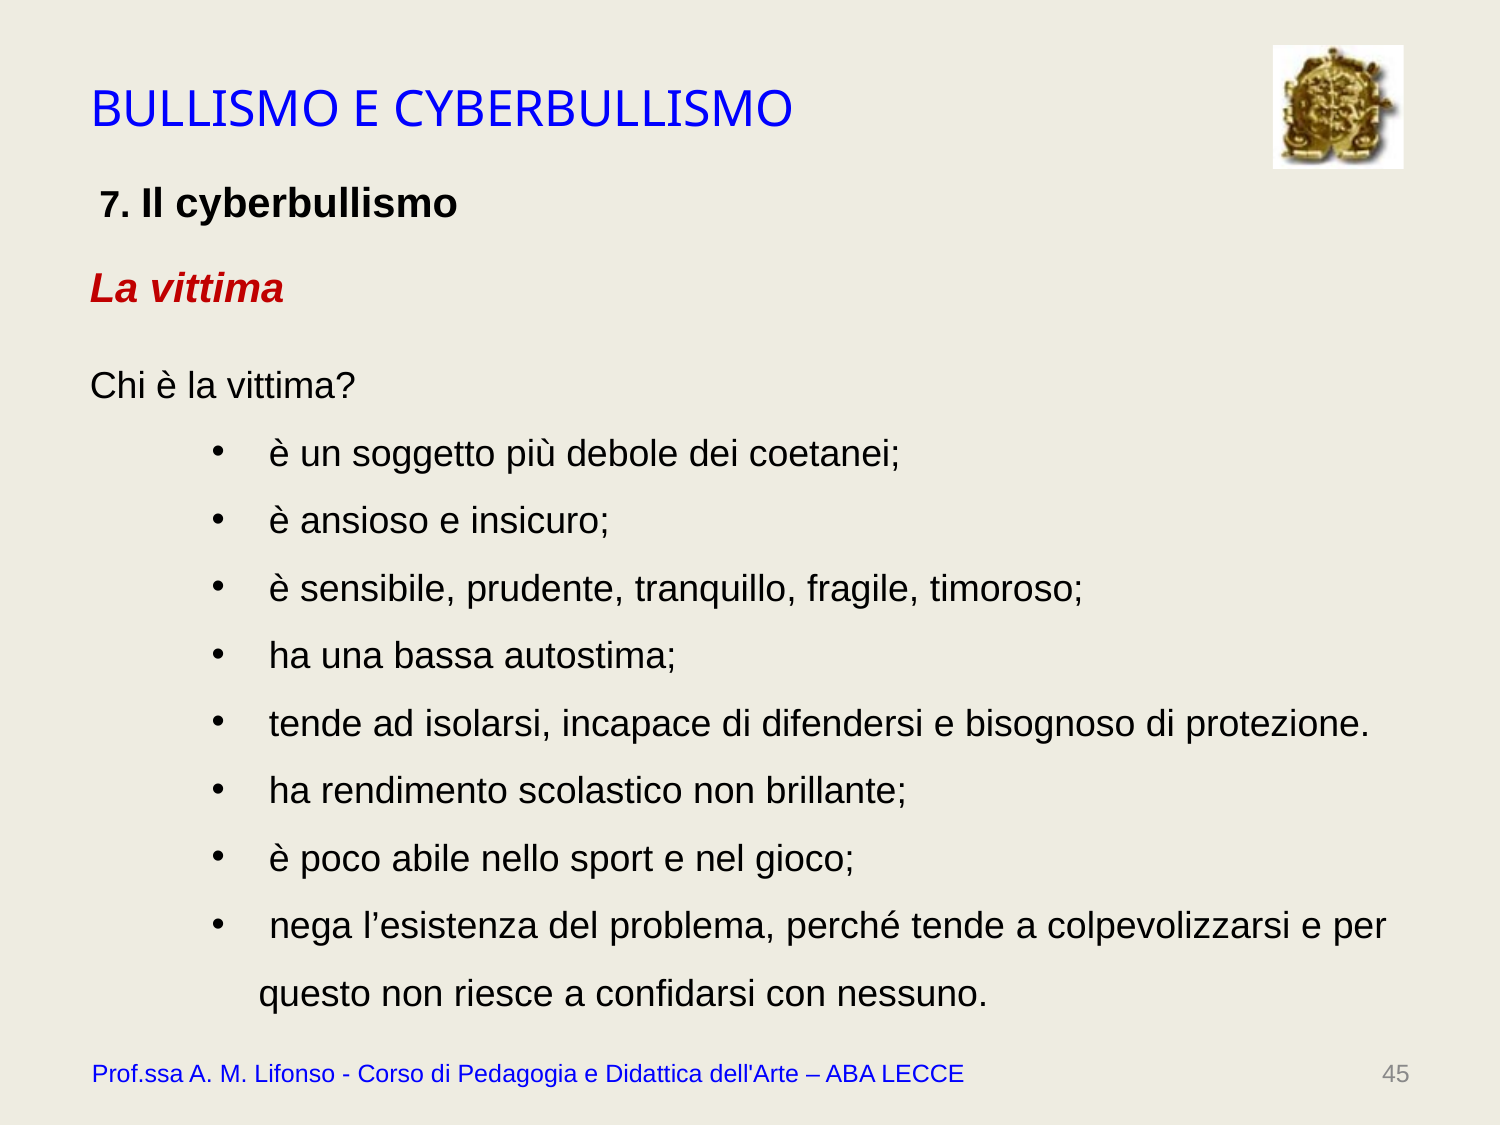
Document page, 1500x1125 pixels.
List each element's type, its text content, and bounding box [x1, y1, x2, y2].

text_box La vittima Chi è la vittima? è un soggetto più debole dei coetanei; è ansioso e insicuro; è sensibile, prudente, tranquillo, fragile, timoroso; ha una bassa autostima; tende ad isolarsi, incapace di difendersi e bisognoso di protezione. ha rendimento scolastico non brillante; è poco abile nello sport e nel gioco; nega l’esistenza del problema, perché tende a colpevolizzarsi e per questo non riesce a confidarsi con nessuno. [75, 253, 1402, 1021]
slide_number 45 [1074, 1042, 1425, 1103]
picture [1272, 44, 1404, 169]
title BULLISMO E CYBERBULLISMO [75, 45, 1235, 169]
text_box 7. Il cyberbullismo [84, 168, 1188, 234]
footer Prof.ssa A. M. Lifonso - Corso di Pedagogia e Didattica dell'Arte – ABA LECCE [76, 1042, 1074, 1103]
